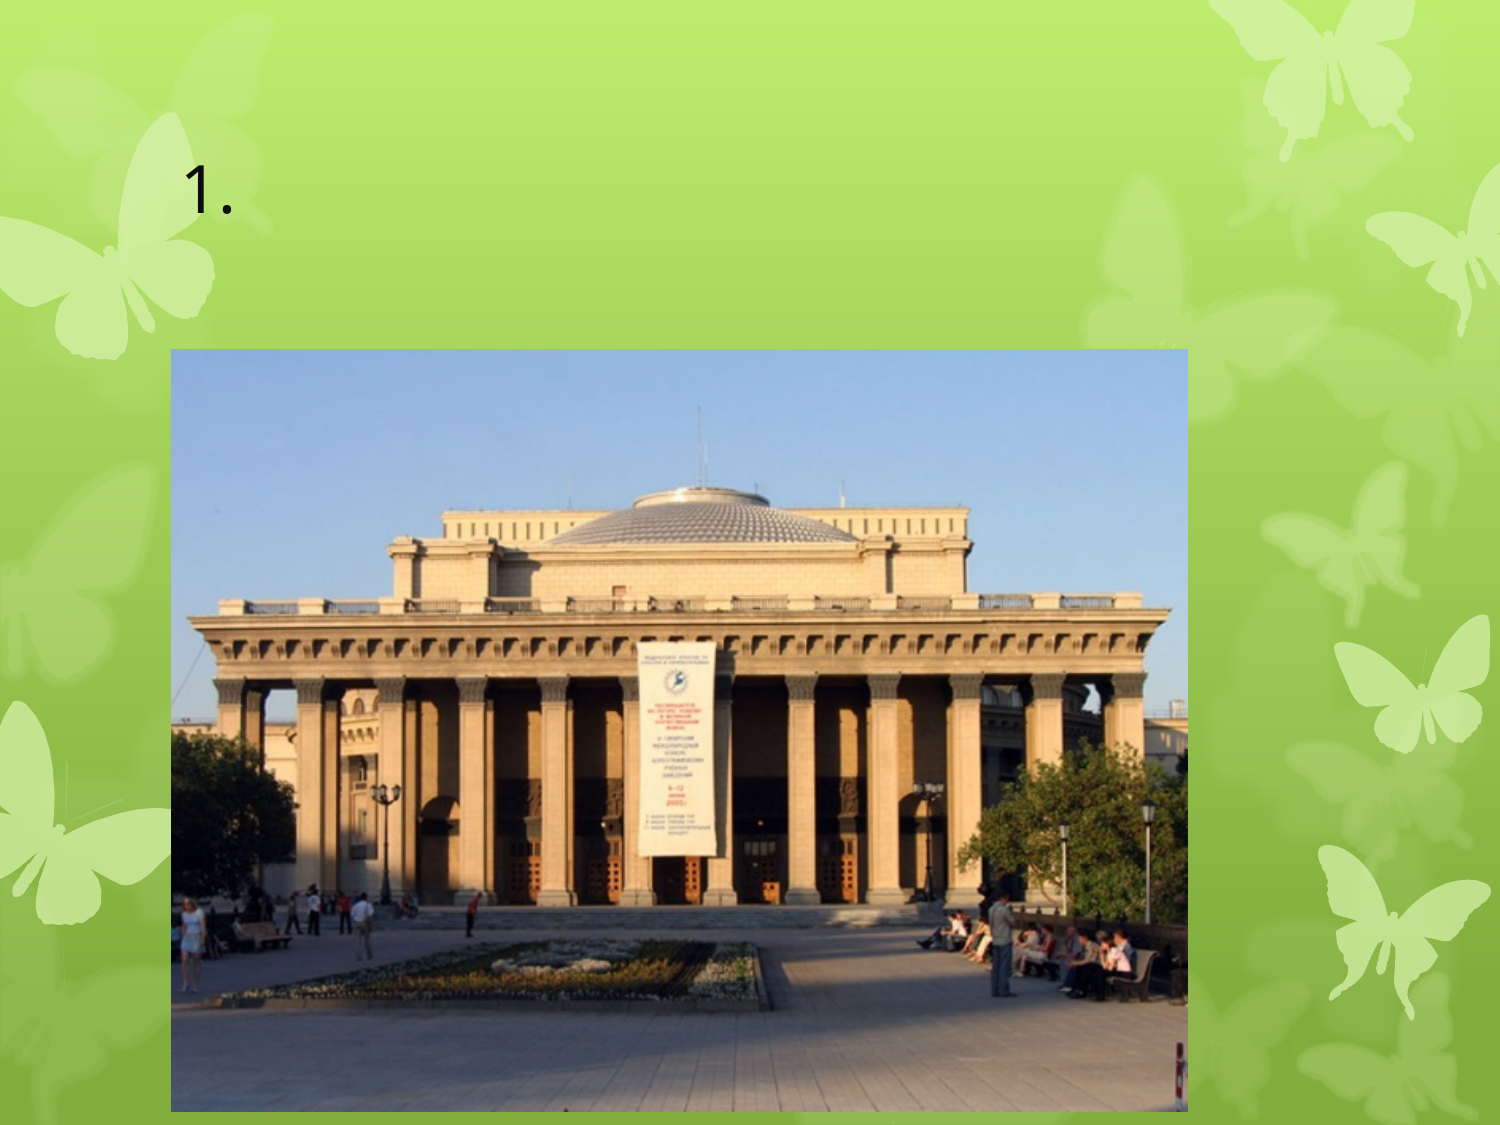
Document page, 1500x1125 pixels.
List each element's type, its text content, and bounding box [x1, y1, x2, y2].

picture [170, 349, 1188, 1113]
title 1. [165, 110, 1335, 263]
